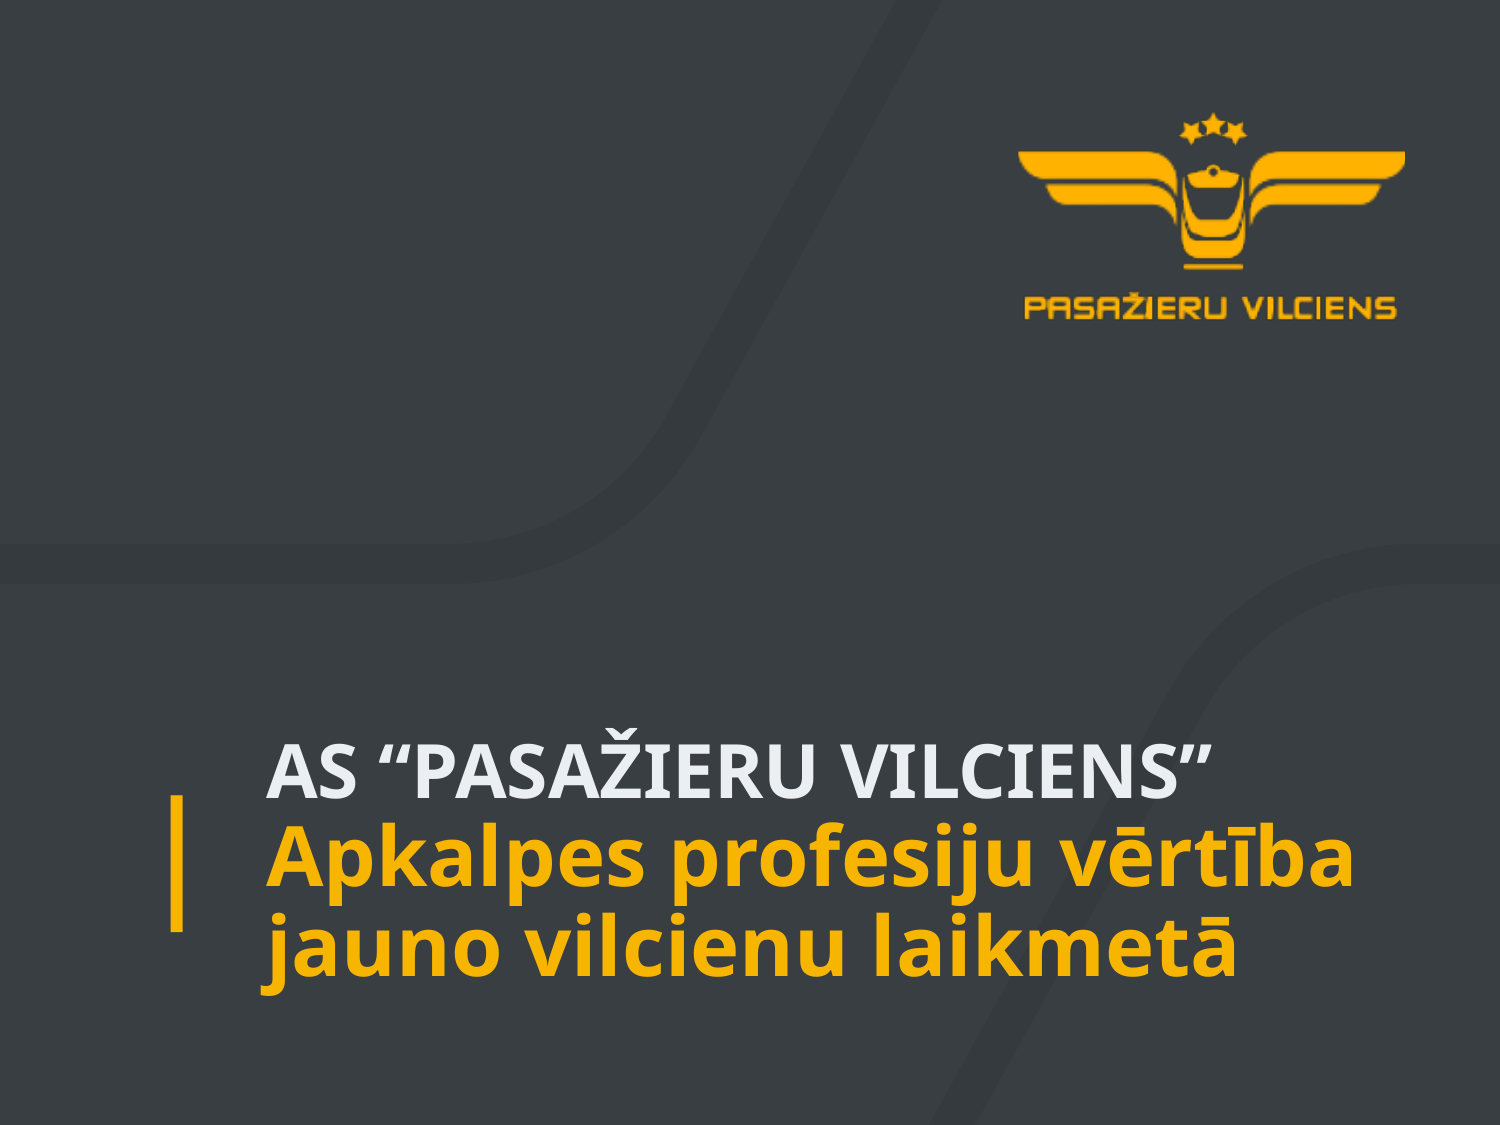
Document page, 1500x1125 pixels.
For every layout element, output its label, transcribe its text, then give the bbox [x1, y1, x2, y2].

title AS “PASAŽIERU VILCIENS” Apkalpes profesiju vērtība jauno vilcienu laikmetā [251, 792, 1405, 936]
picture [0, 0, 1500, 1125]
